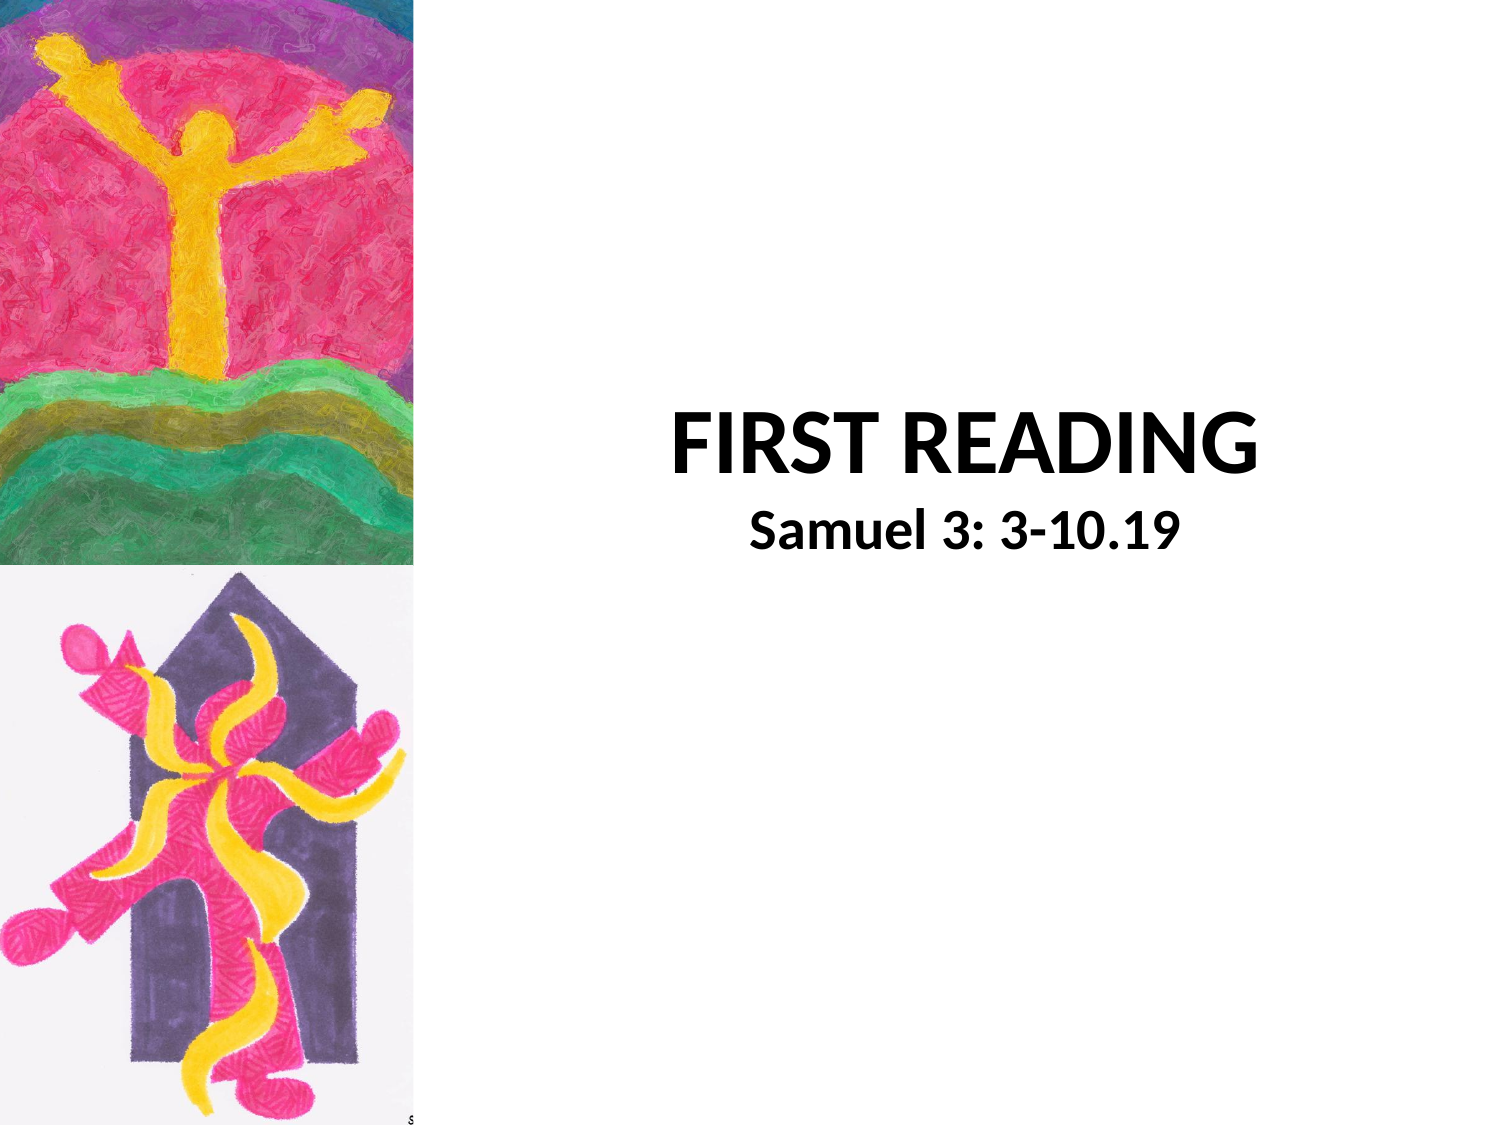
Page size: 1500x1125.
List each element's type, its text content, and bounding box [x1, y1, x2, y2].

picture [0, 0, 414, 1125]
text_box FIRST READING Samuel 3: 3-10.19 [431, 371, 1500, 570]
